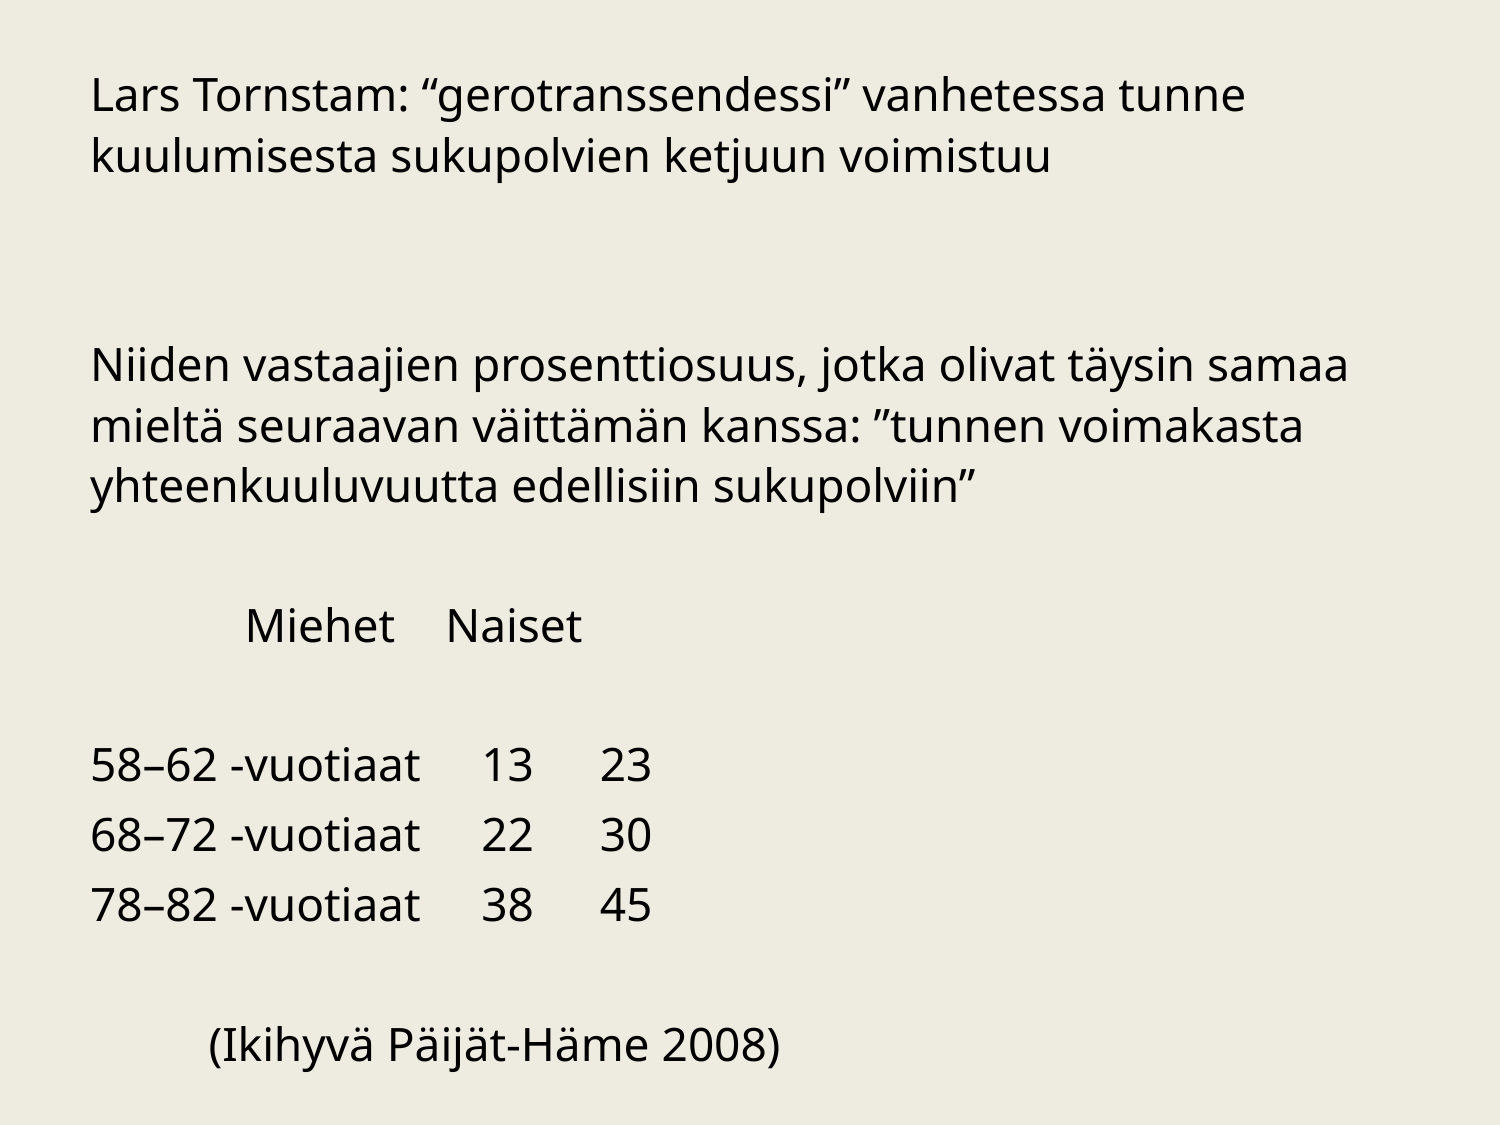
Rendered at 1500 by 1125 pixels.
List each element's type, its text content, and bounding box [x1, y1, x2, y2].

list Lars Tornstam: “gerotranssendessi” vanhetessa tunne kuulumisesta sukupolvien ketjuun voimistuu Niiden vastaajien prosenttiosuus, jotka olivat täysin samaa mieltä seuraavan väittämän kanssa: ”tunnen voimakasta yhteenkuuluvuutta edellisiin sukupolviin” Miehet Naiset 58–62 -vuotiaat 13 23 68–72 -vuotiaat 22 30 78–82 -vuotiaat 38 45 (Ikihyvä Päijät-Häme 2008) [75, 52, 1425, 1082]
